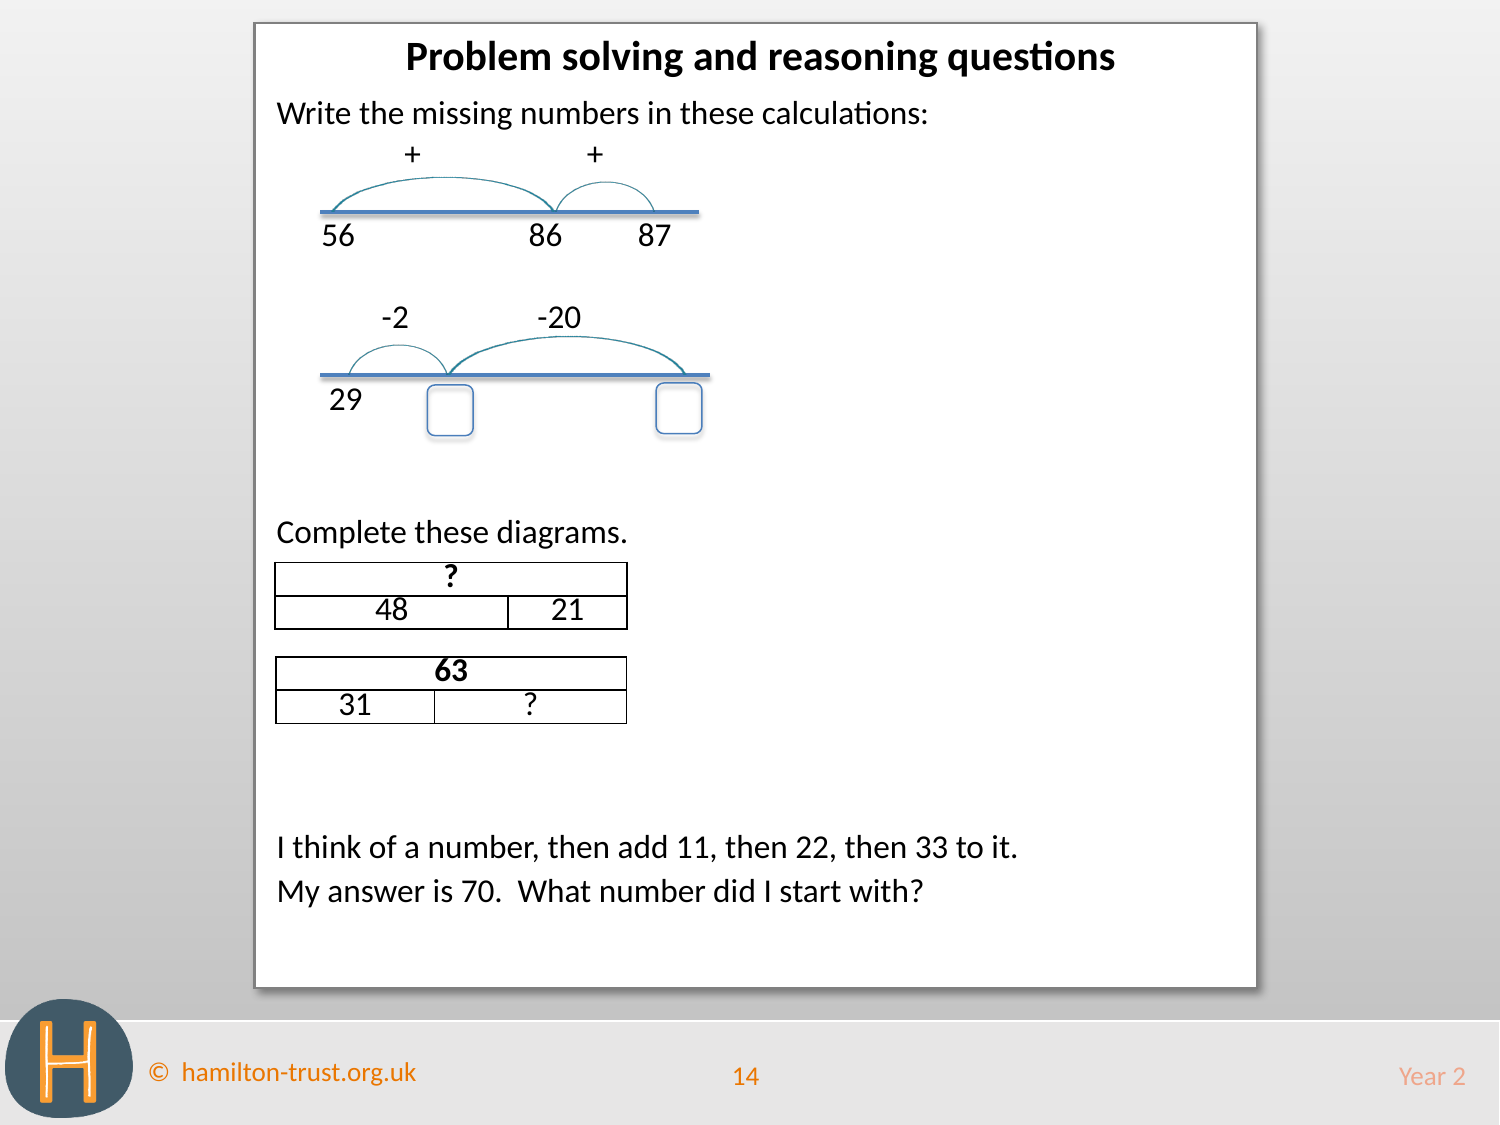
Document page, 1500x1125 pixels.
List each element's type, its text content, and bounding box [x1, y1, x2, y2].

picture [5, 999, 133, 1118]
picture [313, 92, 1187, 451]
table_cell 48 [276, 597, 507, 628]
table_header ? [276, 563, 626, 595]
text_box Problem solving and reasoning questions Write the missing numbers in these calculations: Complete these diagrams. I think of a number, then add 11, then 22, then 33 to it. My answer is 70. What number did I start with? [253, 22, 1258, 989]
footer Year 2 [975, 1044, 1482, 1105]
slide_number 14 [686, 1044, 805, 1105]
table_cell ? [435, 691, 626, 723]
table_header 63 [277, 658, 626, 689]
table_cell 31 [277, 691, 434, 723]
table_cell 21 [509, 597, 626, 628]
